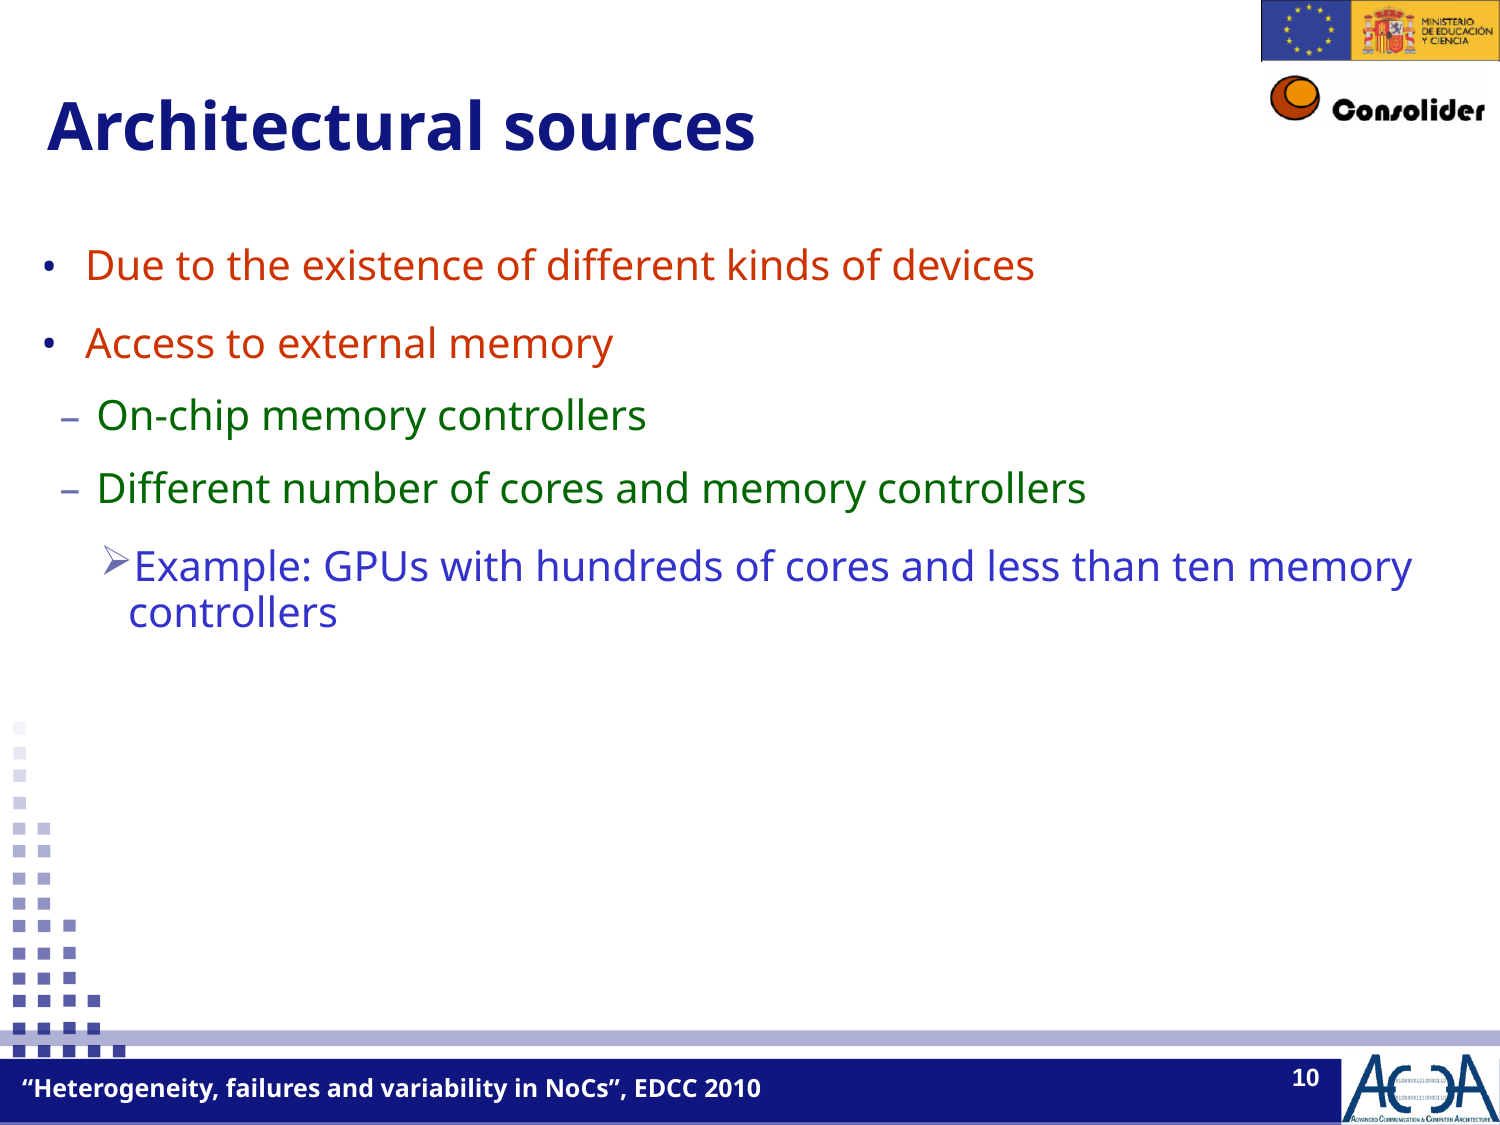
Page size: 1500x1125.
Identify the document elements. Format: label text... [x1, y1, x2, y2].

picture [1341, 1054, 1500, 1125]
picture [1264, 70, 1488, 124]
list Due to the existence of different kinds of devices Access to external memory On-chip memory controllers Different number of cores and memory controllers Example: GPUs with hundreds of cores and less than ten memory controllers [40, 243, 1471, 1024]
title Architectural sources [47, 34, 1236, 223]
